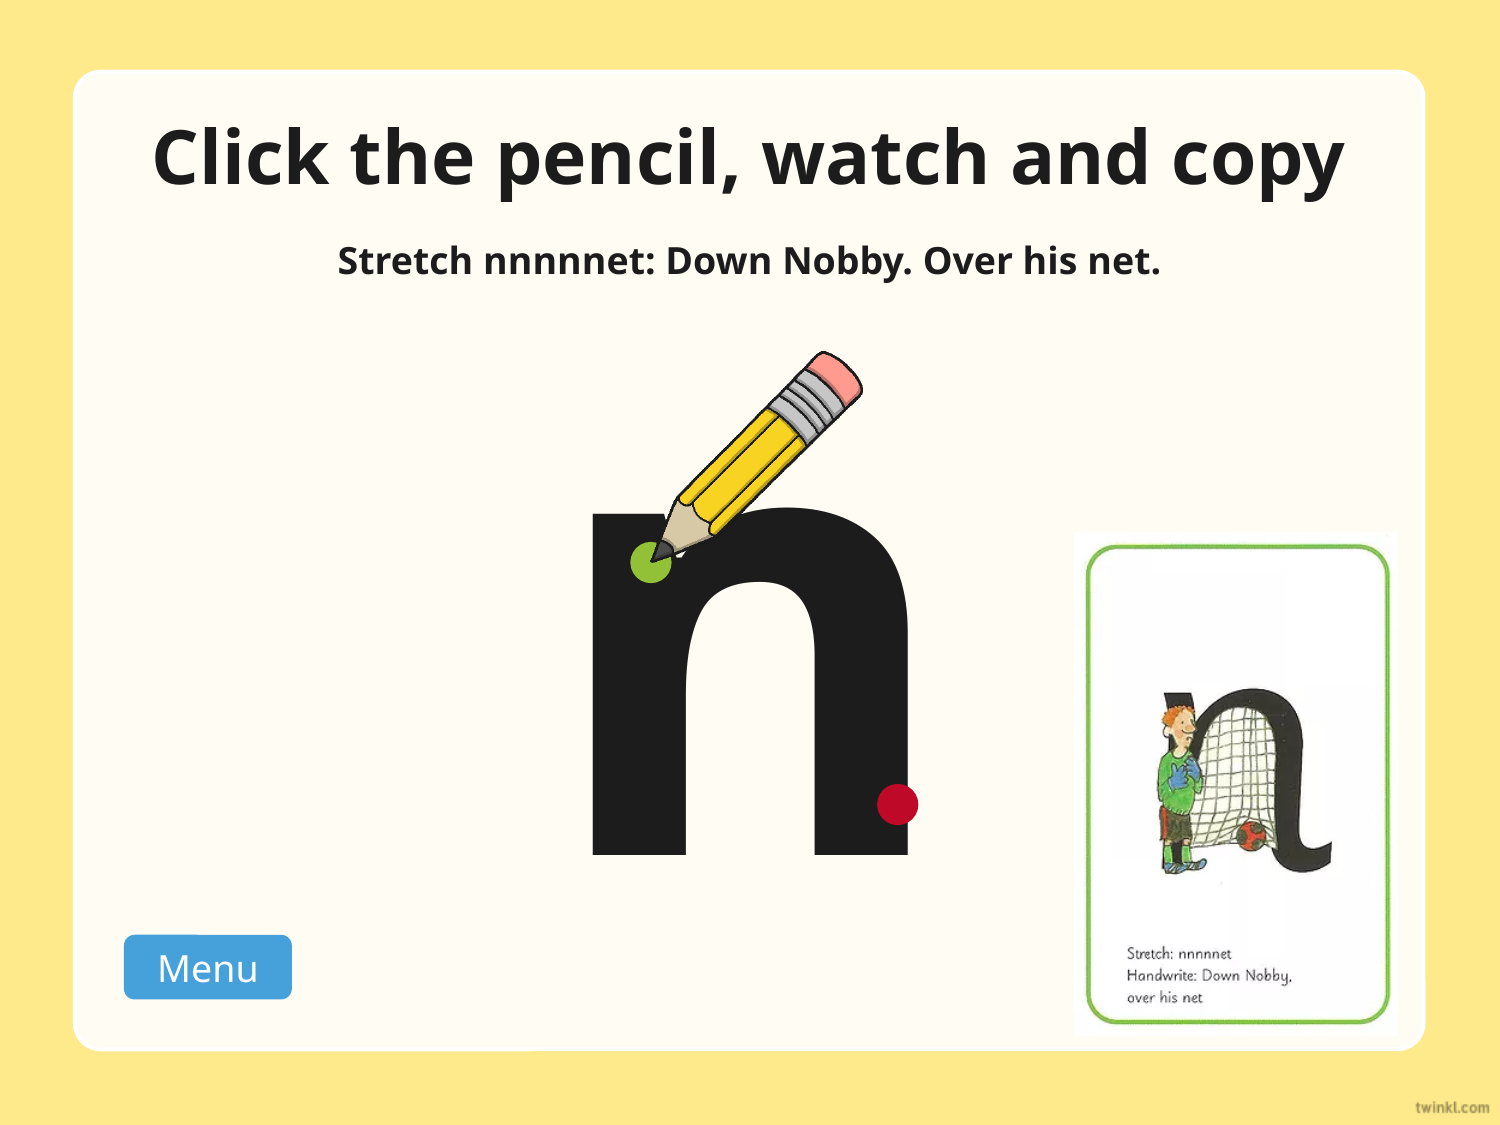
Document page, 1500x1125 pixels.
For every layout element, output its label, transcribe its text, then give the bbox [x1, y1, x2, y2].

text_box Stretch nnnnnet: Down Nobby. Over his net. [123, 224, 1376, 294]
text_box n [473, 338, 1027, 968]
title Click the pencil, watch and copy [73, 76, 1426, 244]
picture [0, 0, 1500, 1125]
text_box Menu [122, 933, 293, 1001]
text_box [629, 540, 673, 585]
text_box [876, 782, 920, 827]
